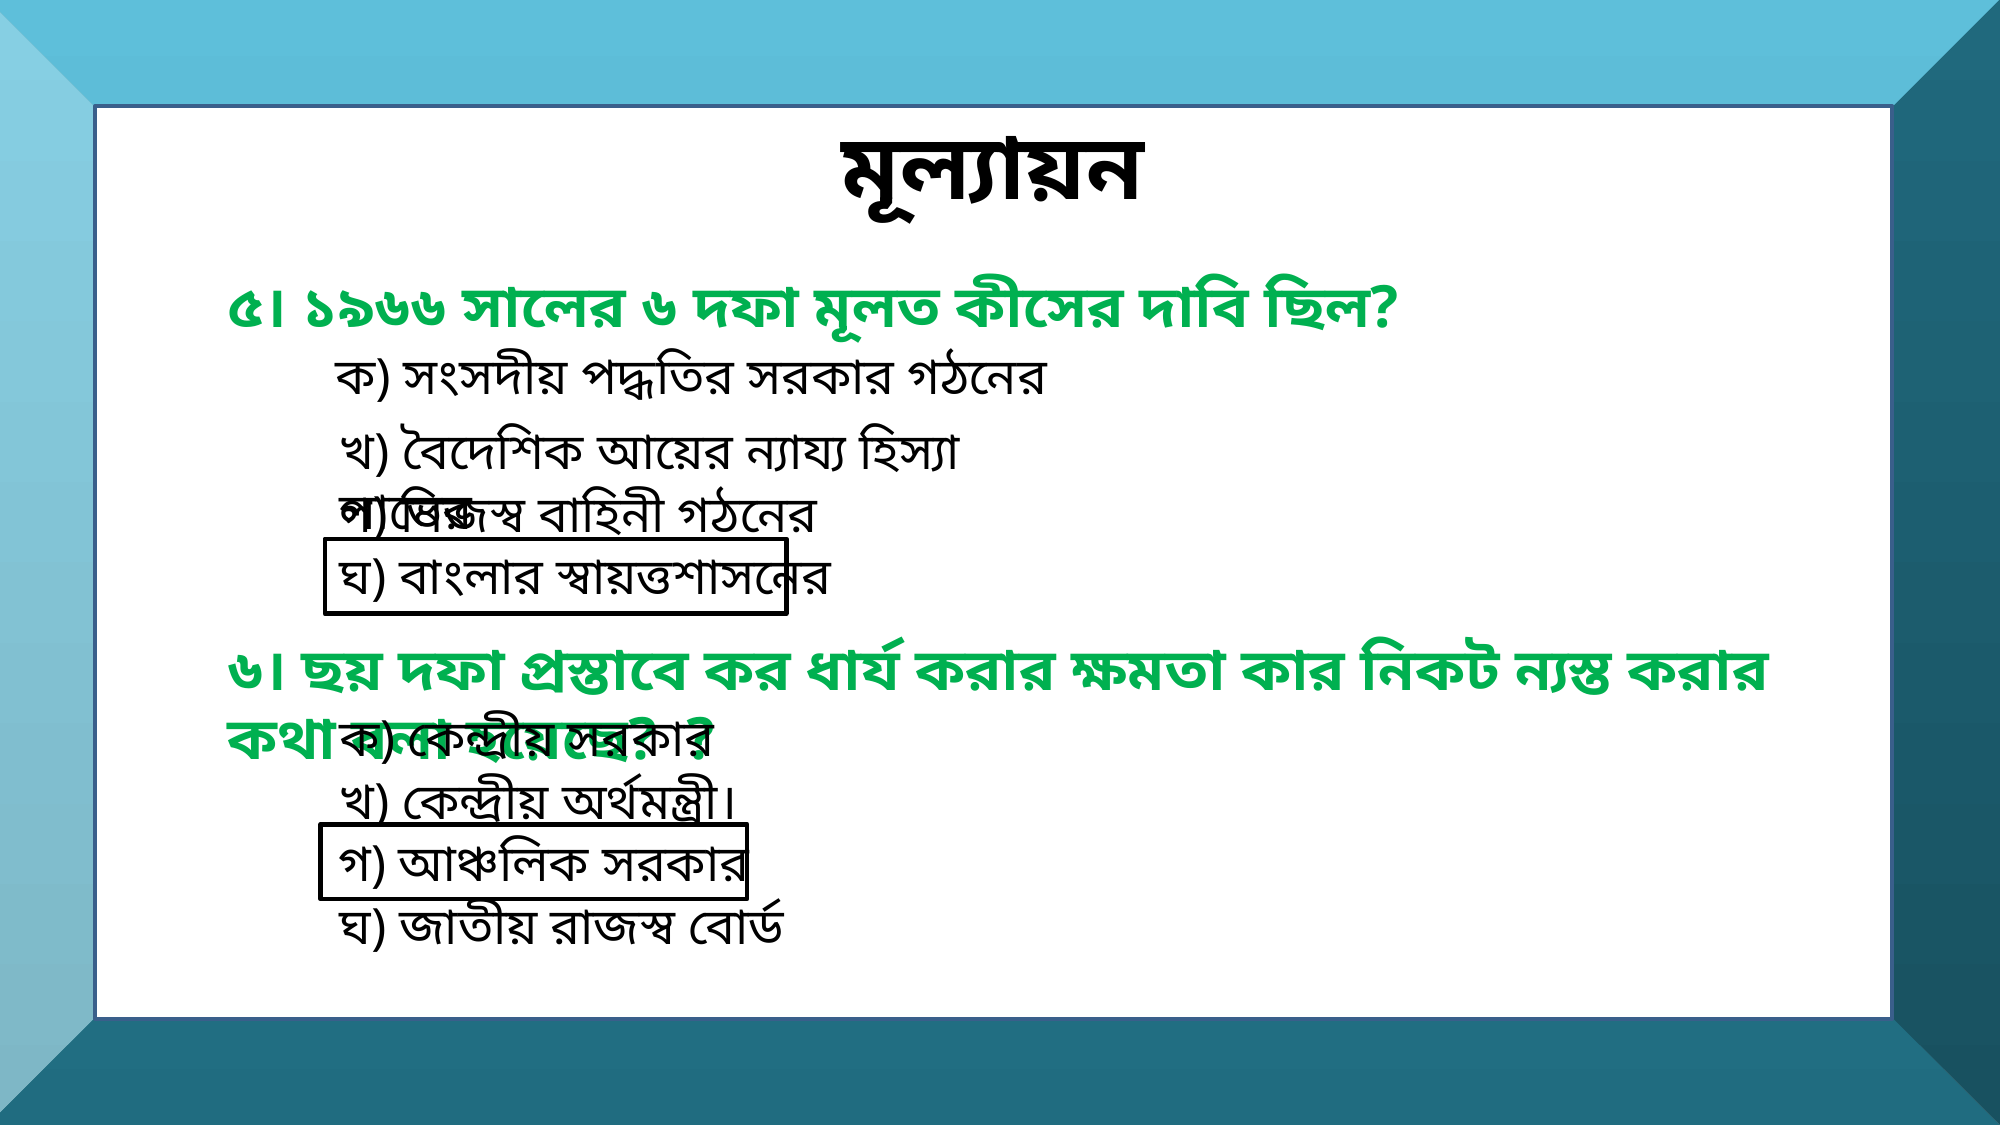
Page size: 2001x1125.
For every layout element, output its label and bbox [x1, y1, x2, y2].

text_box [0, 0, 2000, 1125]
